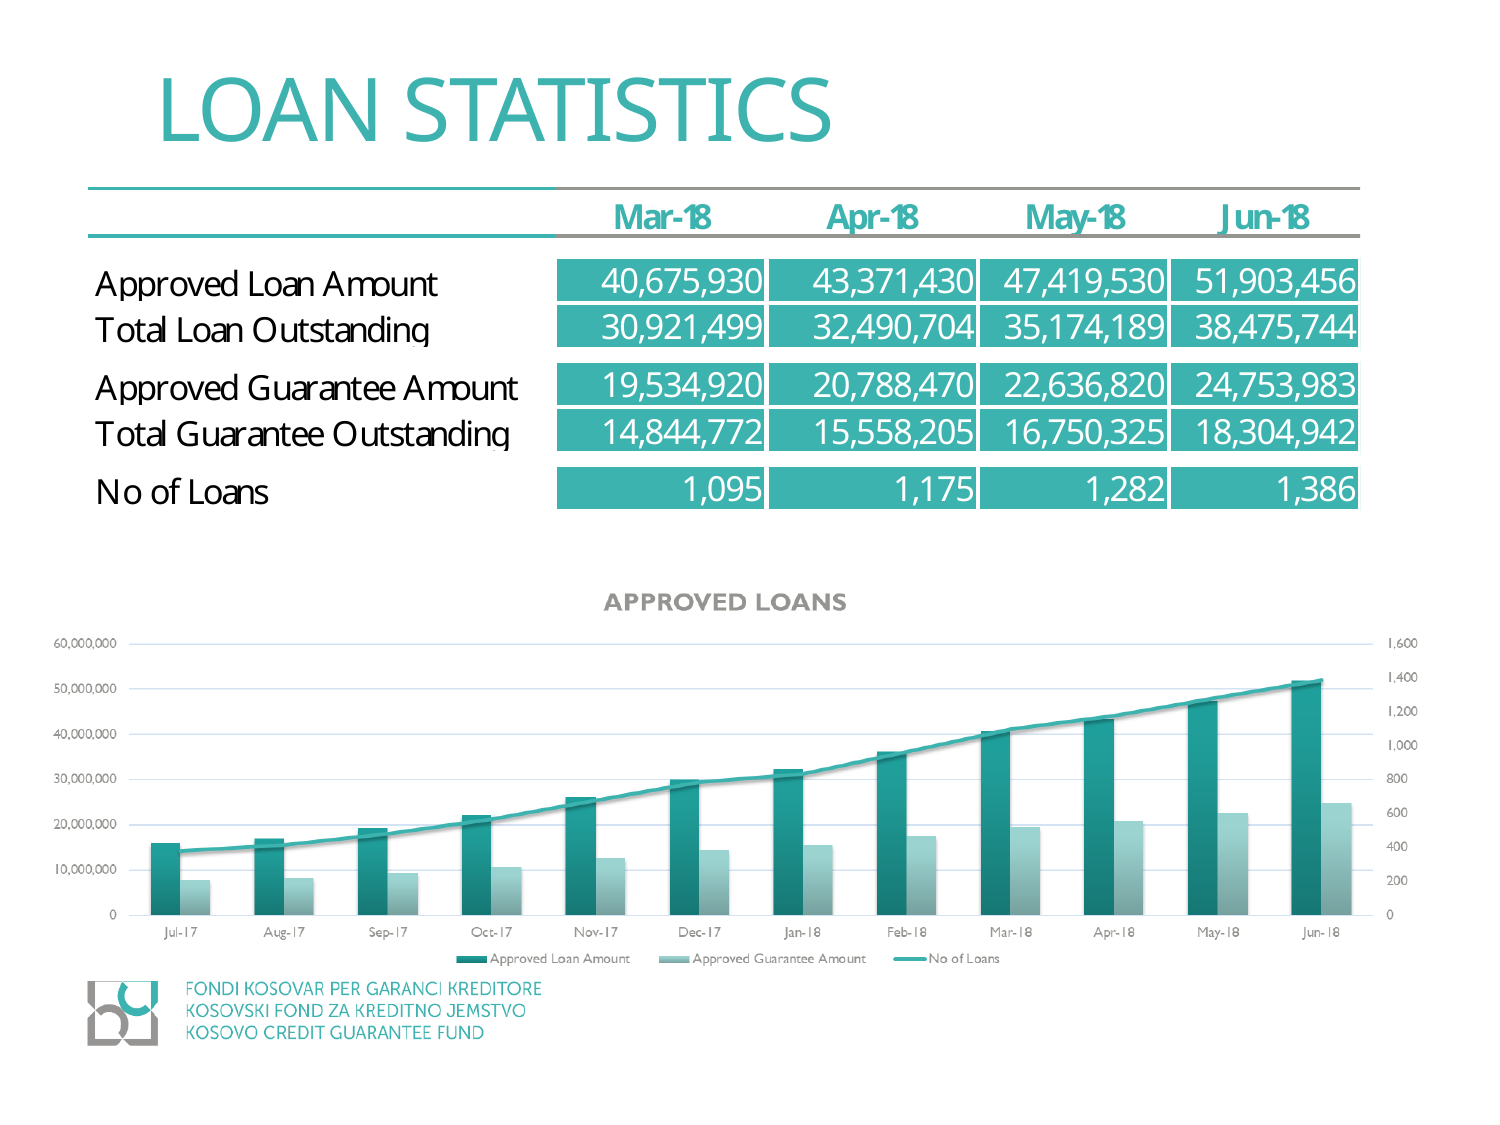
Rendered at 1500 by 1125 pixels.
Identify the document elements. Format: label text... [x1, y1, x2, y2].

picture [87, 187, 1363, 514]
title LOAN STATISTICS [150, 54, 1438, 242]
picture [12, 574, 1438, 1046]
